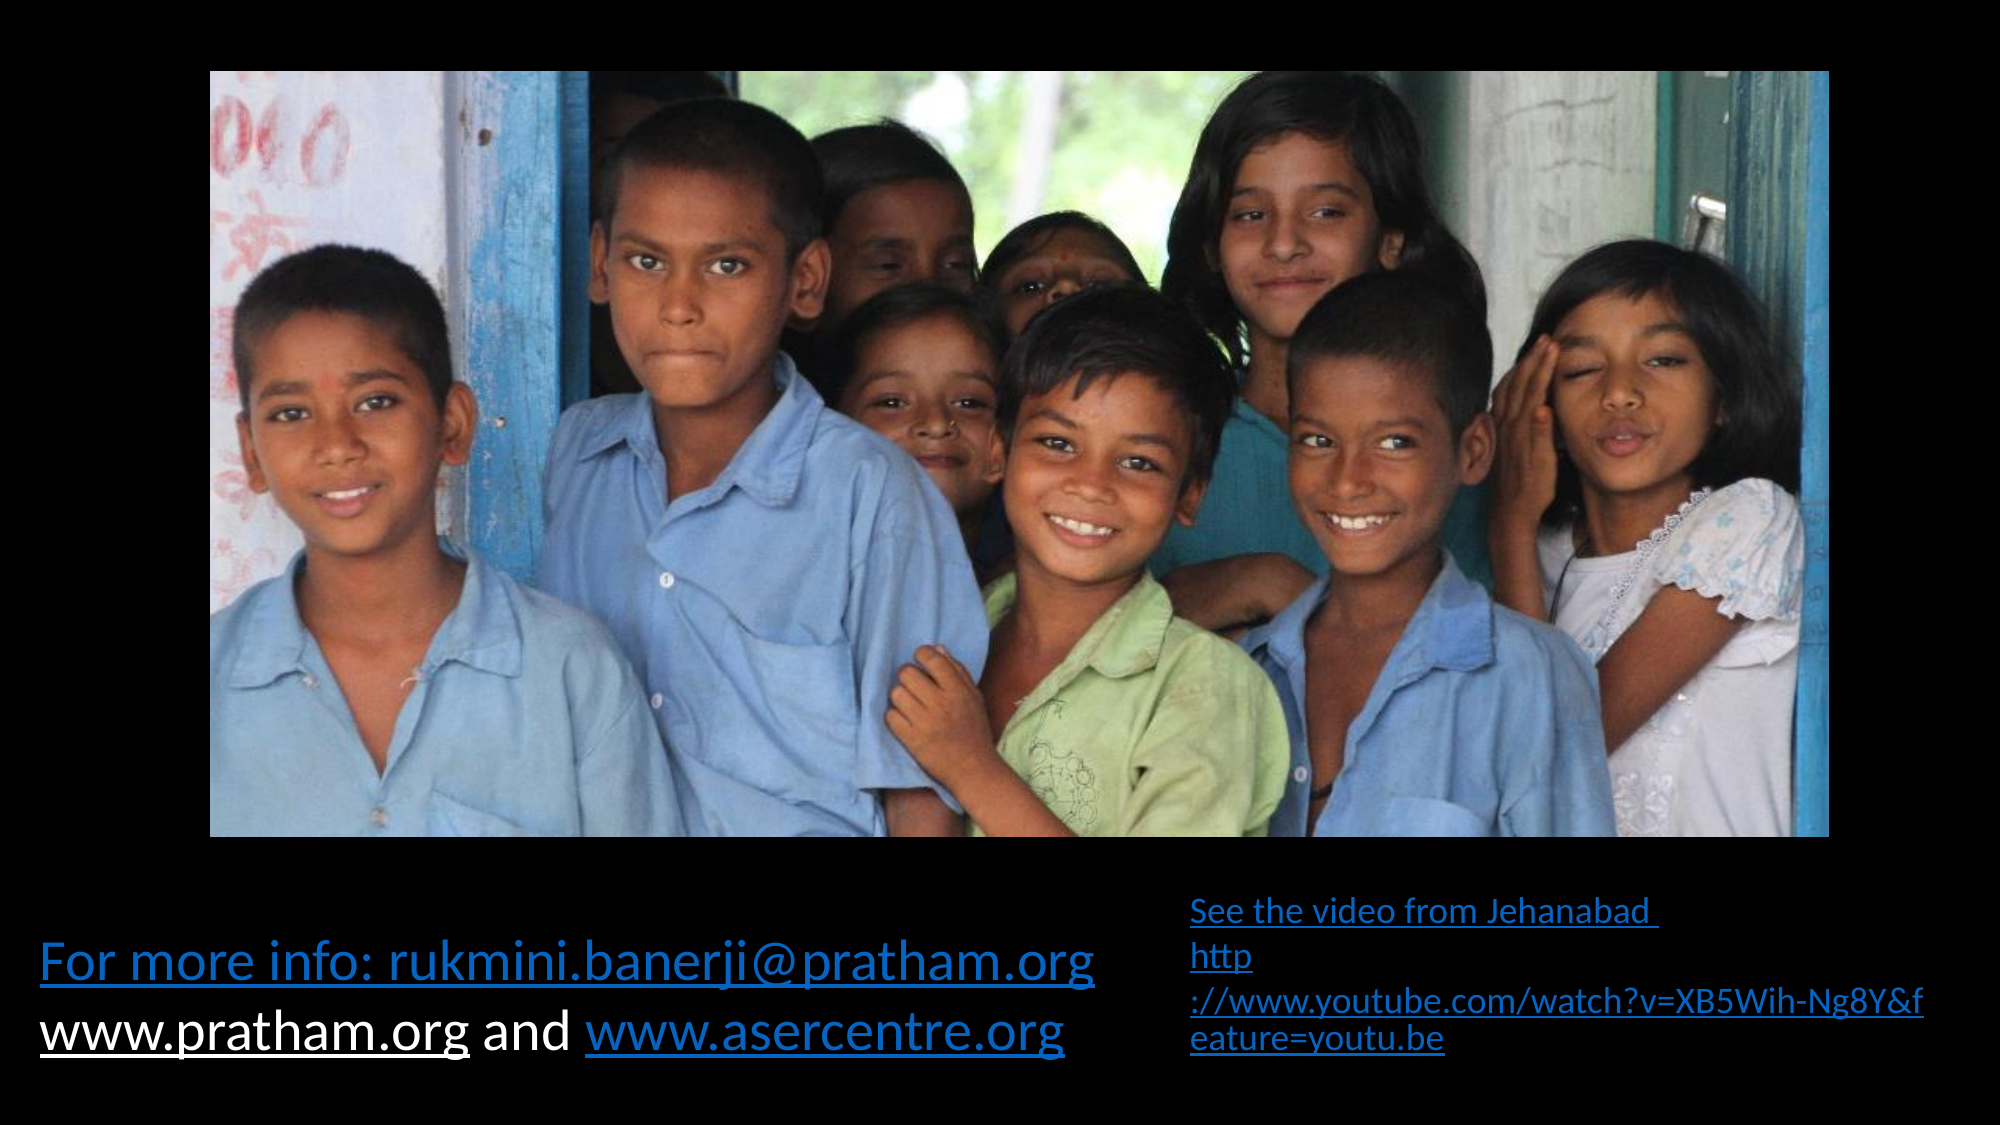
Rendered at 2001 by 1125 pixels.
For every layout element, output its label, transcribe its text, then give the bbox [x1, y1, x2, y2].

text_box For more info: rukmini.banerji@pratham.org www.pratham.org and www.asercentre.org [25, 914, 1865, 1070]
picture [210, 71, 1829, 838]
text_box See the video from Jehanabad http://www.youtube.com/watch?v=XB5Wih-Ng8Y&feature=youtu.be [1174, 878, 1952, 1029]
